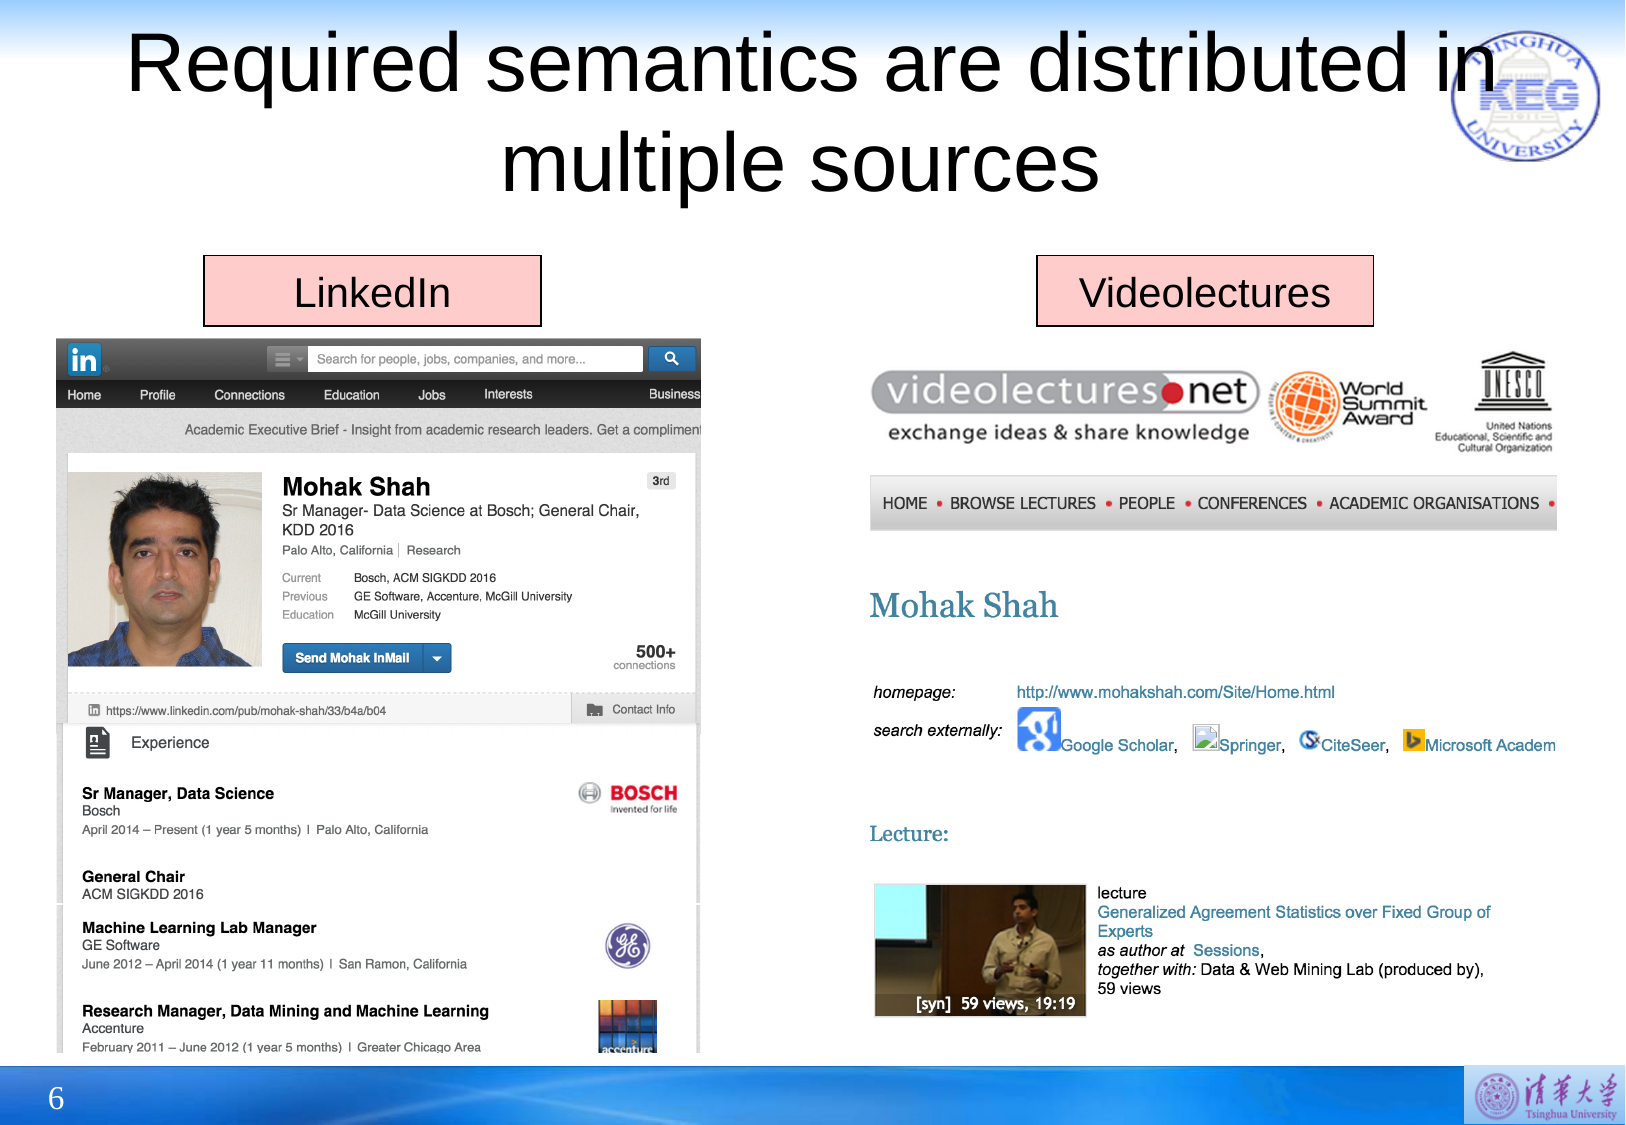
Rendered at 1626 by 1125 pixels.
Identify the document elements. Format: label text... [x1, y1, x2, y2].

picture [56, 337, 701, 1053]
picture [0, 1065, 1626, 1125]
title Required semantics are distributed in multiple sources [44, 42, 1581, 173]
picture [853, 337, 1557, 1039]
picture [1450, 30, 1604, 163]
text_box Videolectures [1036, 255, 1374, 327]
text_box LinkedIn [204, 255, 541, 327]
